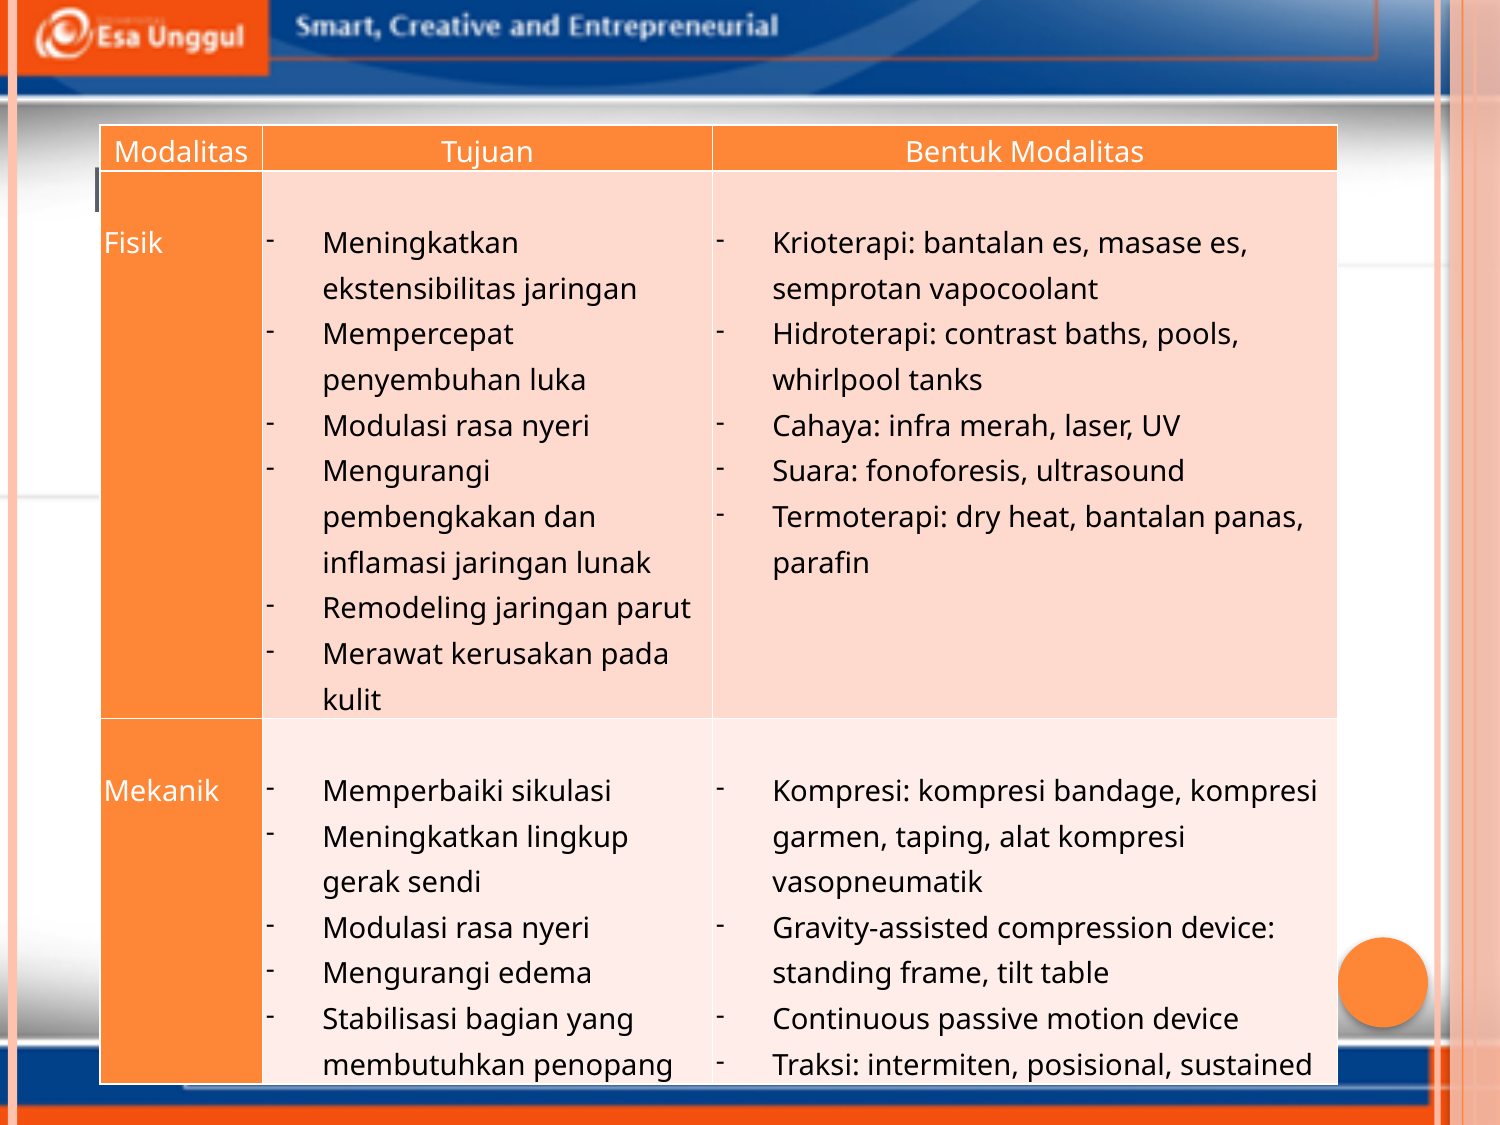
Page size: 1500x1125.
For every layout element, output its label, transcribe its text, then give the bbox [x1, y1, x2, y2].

title Modalitas dan Intervensi [75, 45, 1300, 233]
table_cell Fisik [101, 172, 262, 718]
table_cell Meningkatkan ekstensibilitas jaringan Mempercepat penyembuhan luka Modulasi rasa nyeri Mengurangi pembengkakan dan inflamasi jaringan lunak Remodeling jaringan parut Merawat kerusakan pada kulit [263, 172, 712, 718]
picture [0, 0, 7, 1125]
table_header Bentuk Modalitas [713, 126, 1337, 170]
table_header Tujuan [263, 126, 712, 170]
table_cell Krioterapi: bantalan es, masase es, semprotan vapocoolant Hidroterapi: contrast baths, pools, whirlpool tanks Cahaya: infra merah, laser, UV Suara: fonoforesis, ultrasound Termoterapi: dry heat, bantalan panas, parafin [713, 172, 1337, 718]
picture [1441, 0, 1449, 1125]
table_cell Memperbaiki sikulasi Meningkatkan lingkup gerak sendi Modulasi rasa nyeri Mengurangi edema Stabilisasi bagian yang membutuhkan penopang [263, 719, 712, 1083]
table_cell Mekanik [101, 719, 262, 1083]
picture [18, 0, 1434, 1125]
table_header Modalitas [101, 126, 262, 170]
table_cell Kompresi: kompresi bandage, kompresi garmen, taping, alat kompresi vasopneumatik Gravity-assisted compression device: standing frame, tilt table Continuous passive motion device Traksi: intermiten, posisional, sustained [713, 719, 1337, 1083]
